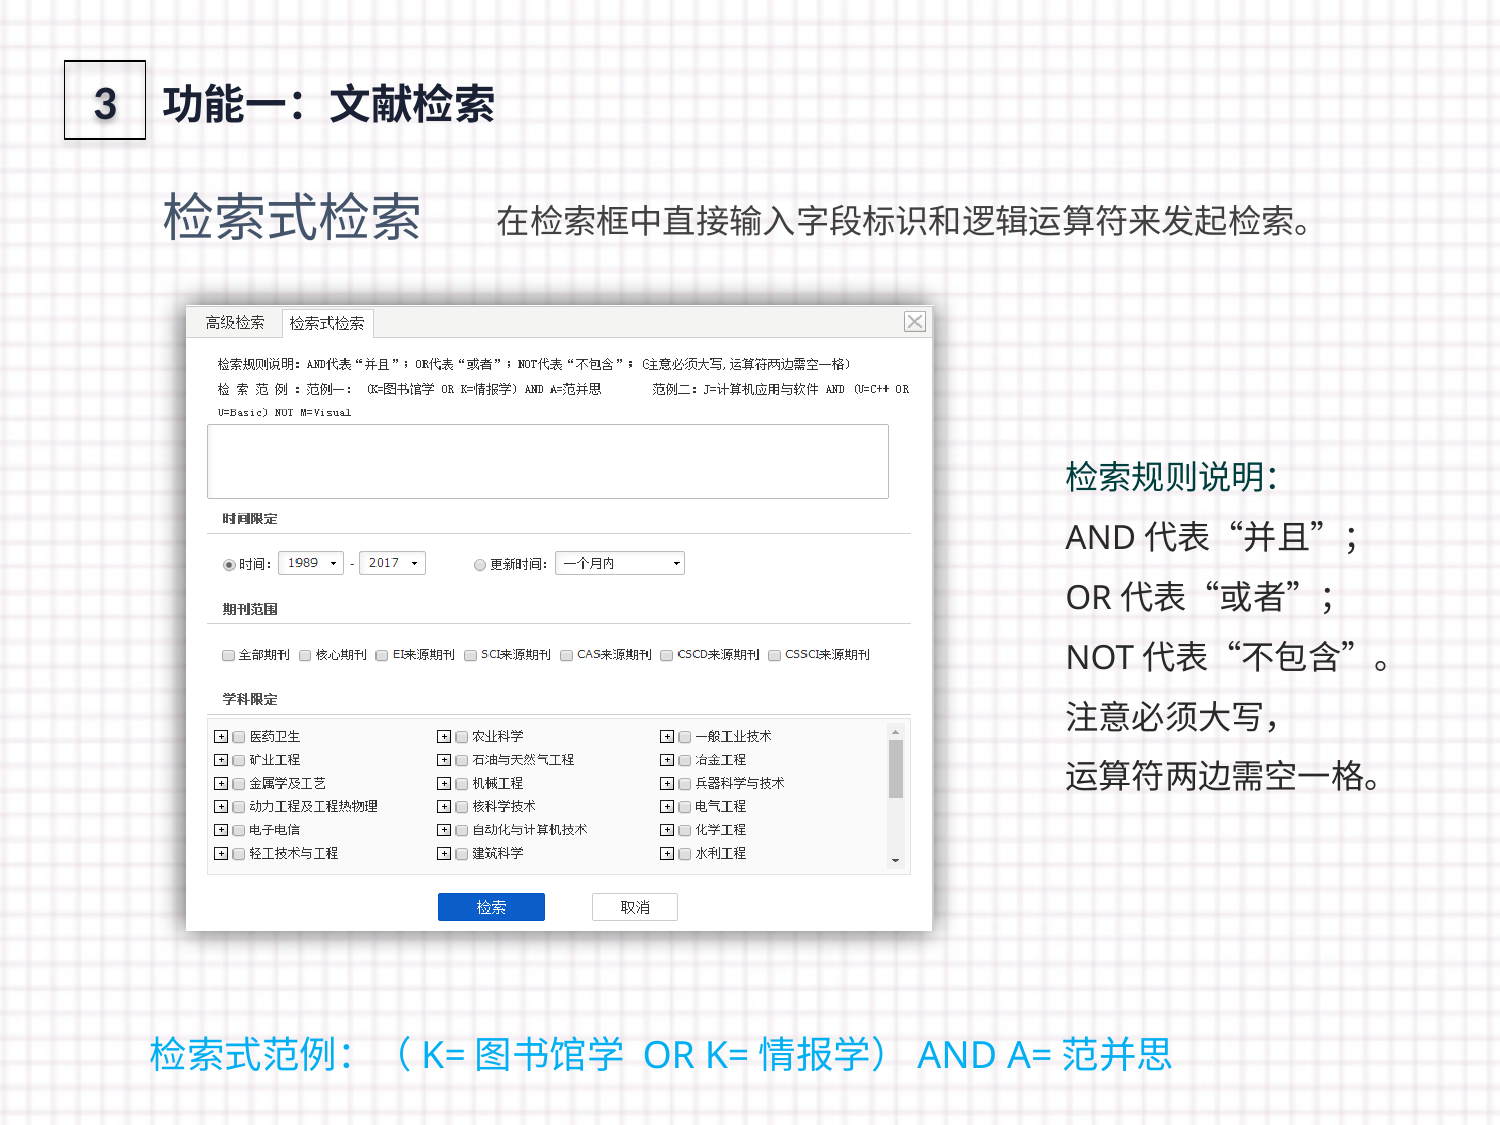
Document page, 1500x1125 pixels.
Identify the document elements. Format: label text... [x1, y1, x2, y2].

text_box 功能一：文献检索 [151, 65, 590, 135]
text_box 检索式检索 [147, 176, 437, 255]
text_box 在检索框中直接输入字段标识和逻辑运算符来发起检索。 [482, 173, 1350, 248]
text_box 检索式范例：（K=图书馆学 OR K=情报学）AND A=范并思 [135, 1001, 1275, 1084]
text_box 3 [64, 60, 146, 140]
text_box 检索规则说明： AND代表“并且”； OR代表“或者”； NOT代表“不包含”。 注意必须大写， 运算符两边需空一格。 [1050, 428, 1461, 803]
picture [0, 0, 1500, 1125]
